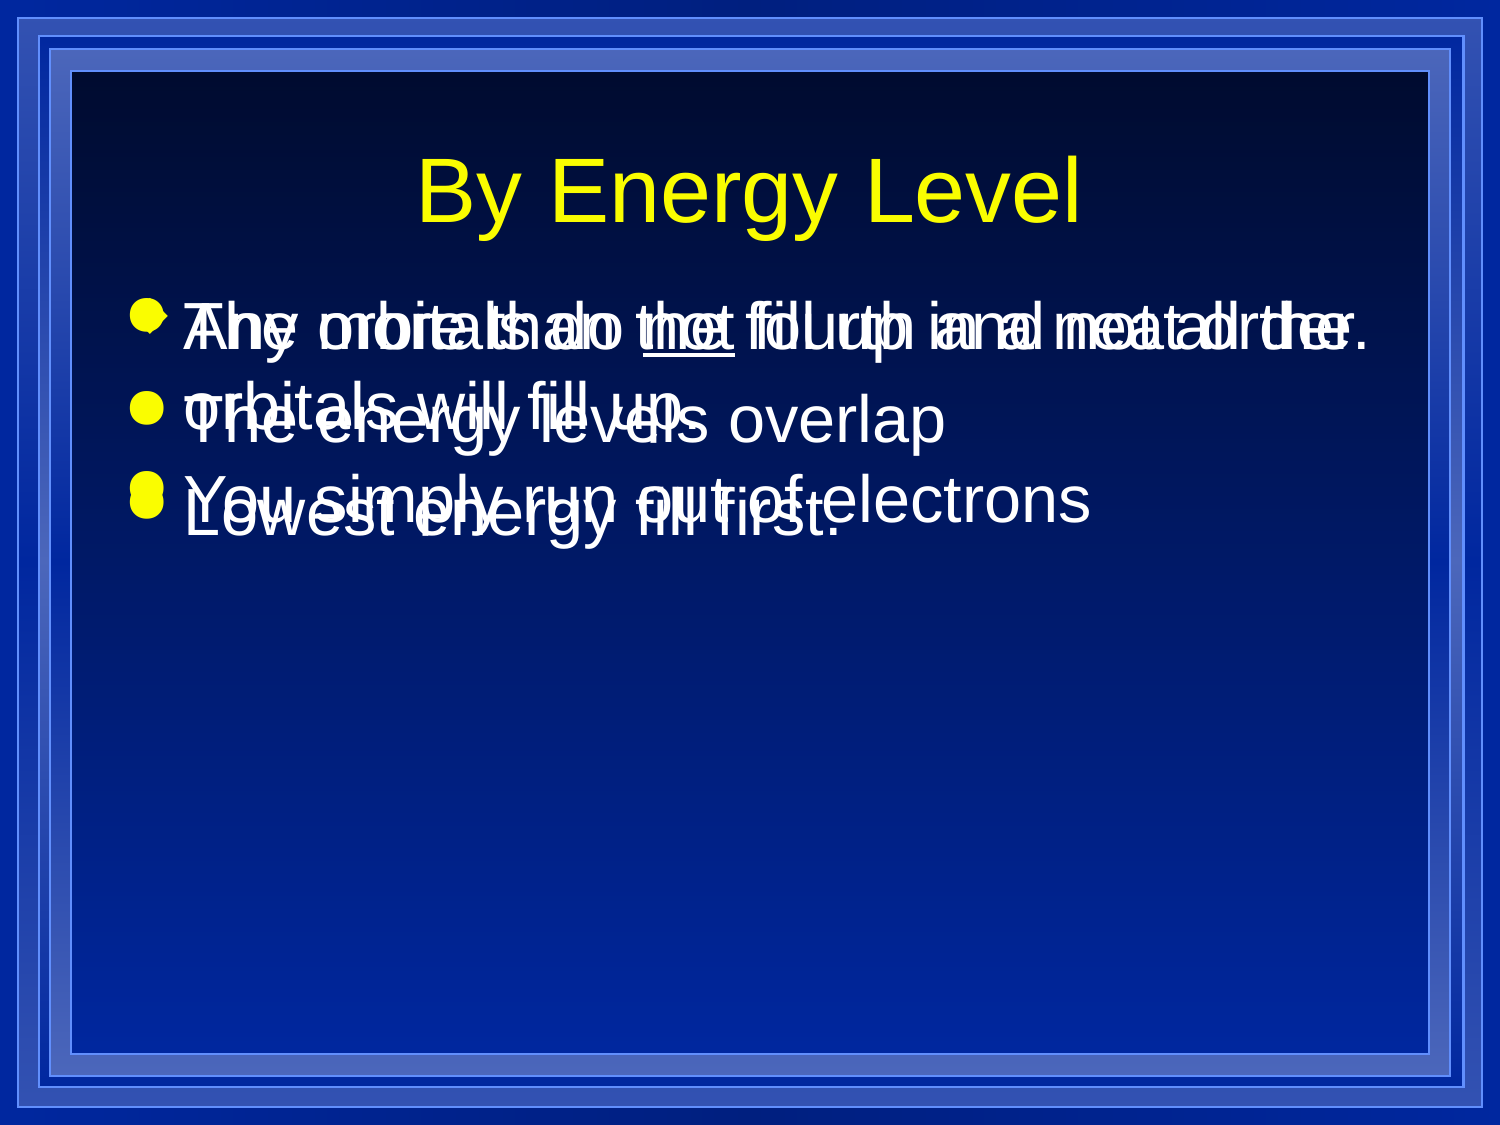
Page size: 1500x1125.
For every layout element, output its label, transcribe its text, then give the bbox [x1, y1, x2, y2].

list The orbitals do not fill up in a neat order. The energy levels overlap Lowest energy fill first. [112, 275, 1388, 1000]
title By Energy Level [112, 122, 1388, 248]
